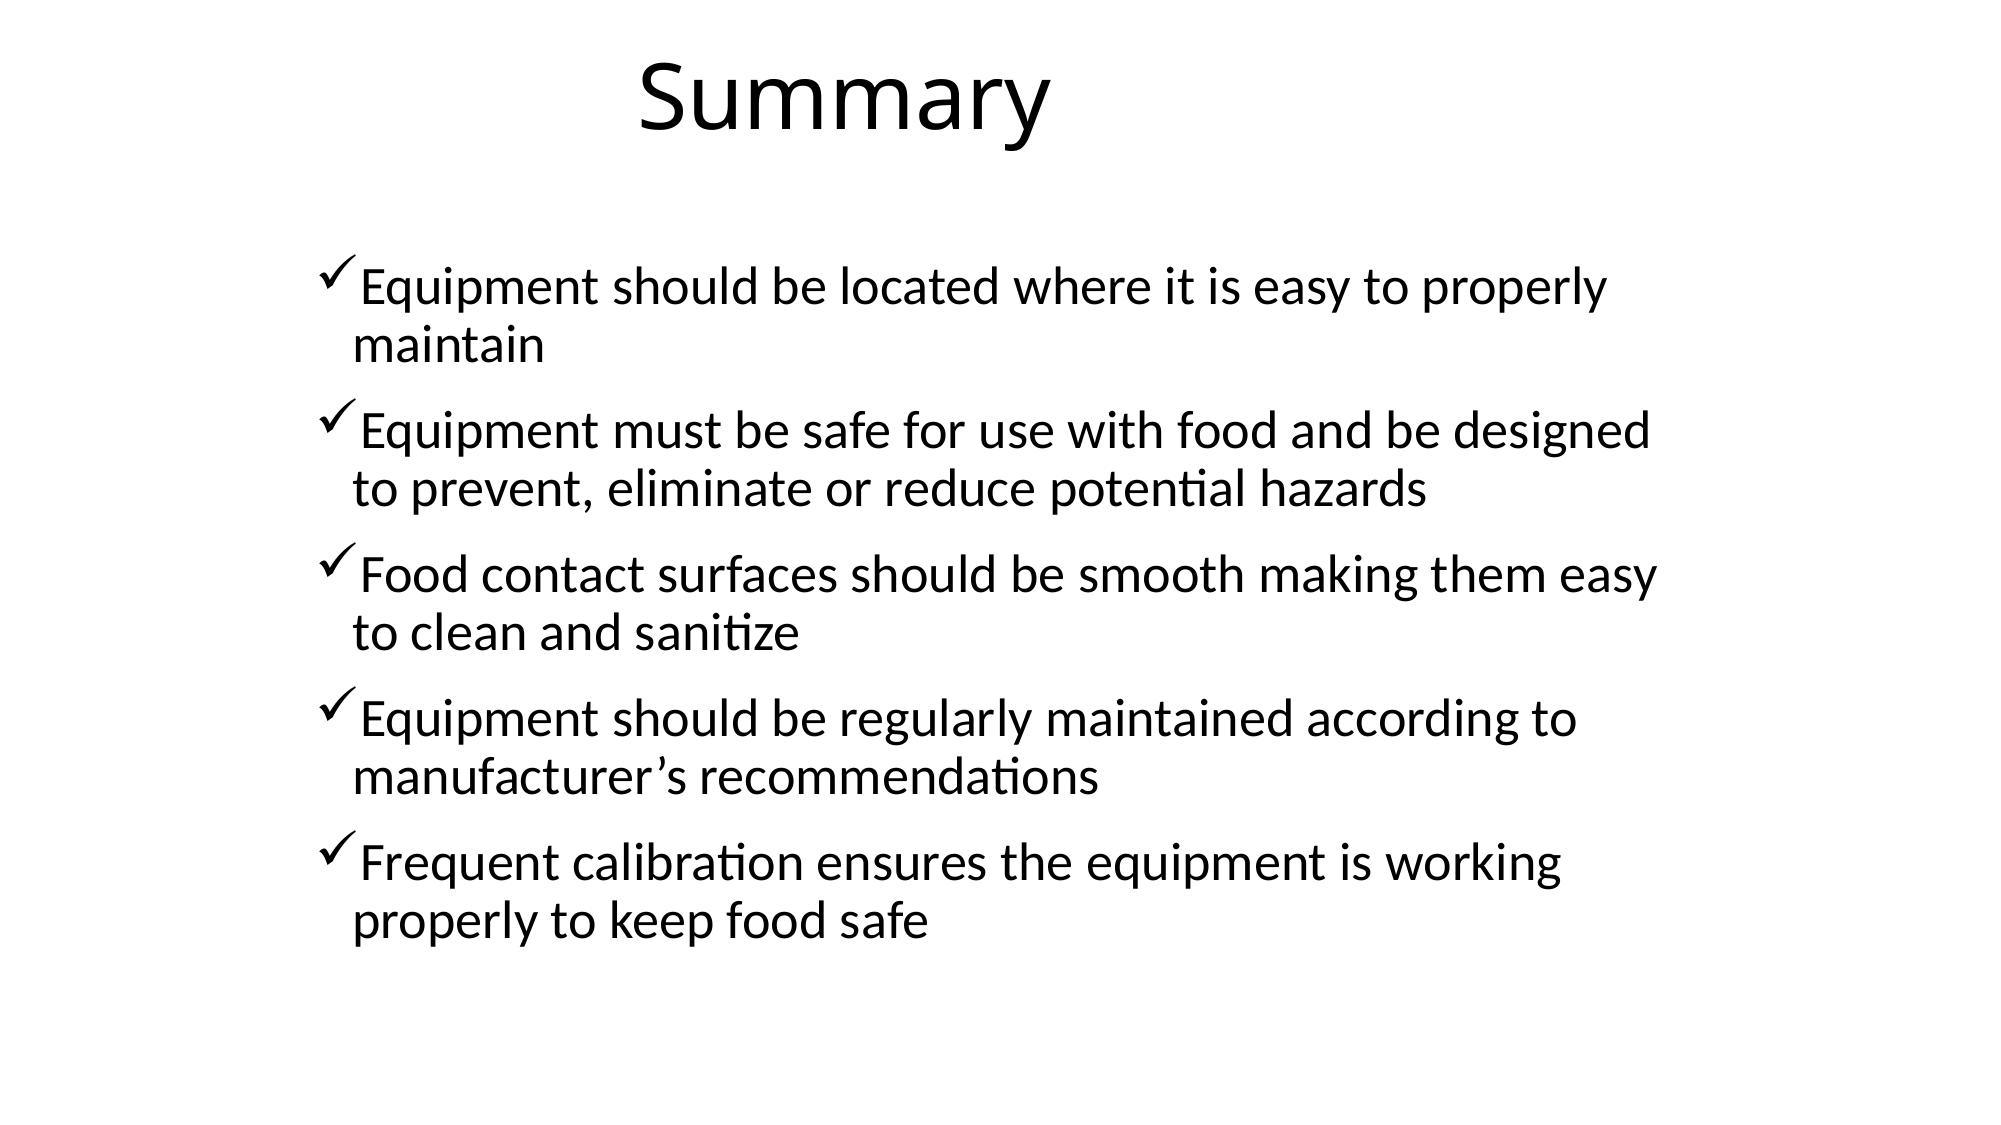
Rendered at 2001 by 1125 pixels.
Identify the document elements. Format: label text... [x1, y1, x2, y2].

list Equipment should be located where it is easy to properly maintain Equipment must be safe for use with food and be designed to prevent, eliminate or reduce potential hazards Food contact surfaces should be smooth making them easy to clean and sanitize Equipment should be regularly maintained according to manufacturer’s recommendations Frequent calibration ensures the equipment is working properly to keep food safe [300, 249, 1703, 1113]
title Summary [622, 39, 1750, 160]
